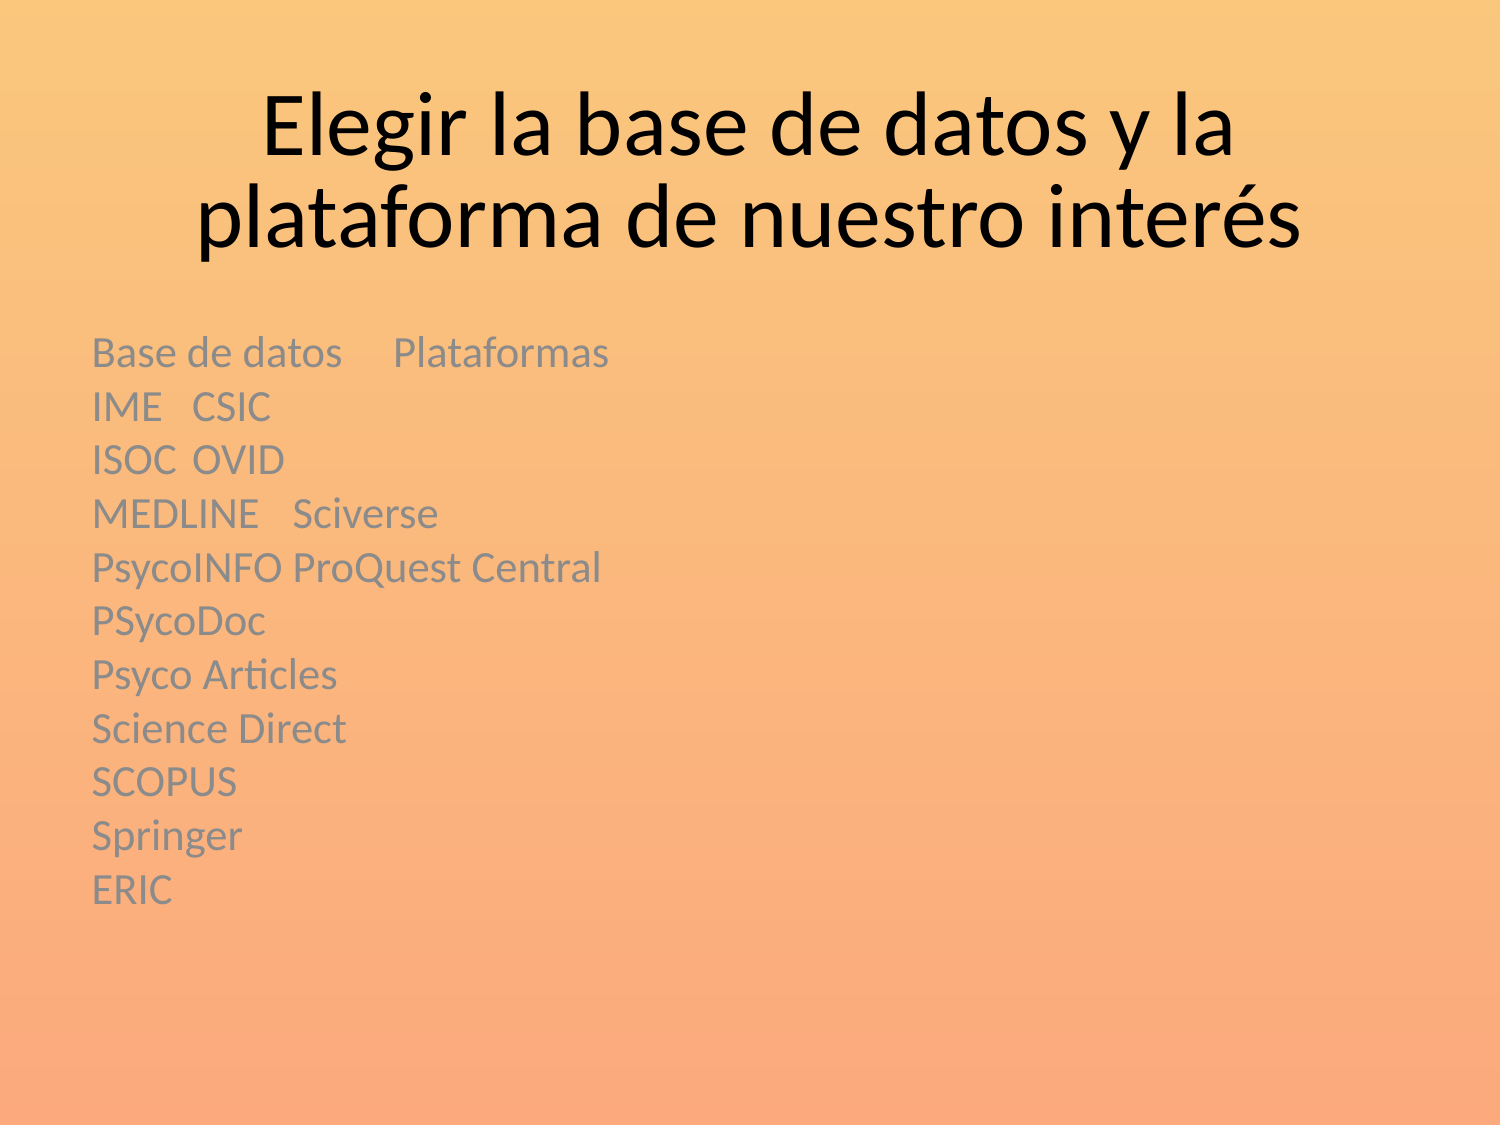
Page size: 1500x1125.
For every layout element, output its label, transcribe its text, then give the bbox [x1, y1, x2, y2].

title Elegir la base de datos y la plataforma de nuestro interés [112, 66, 1388, 291]
subtitle Base de datos Plataformas IME CSIC ISOC OVID MEDLINE Sciverse PsycoINFO ProQuest Central PSycoDoc Psyco Articles Science Direct SCOPUS Springer ERIC [76, 326, 1400, 925]
